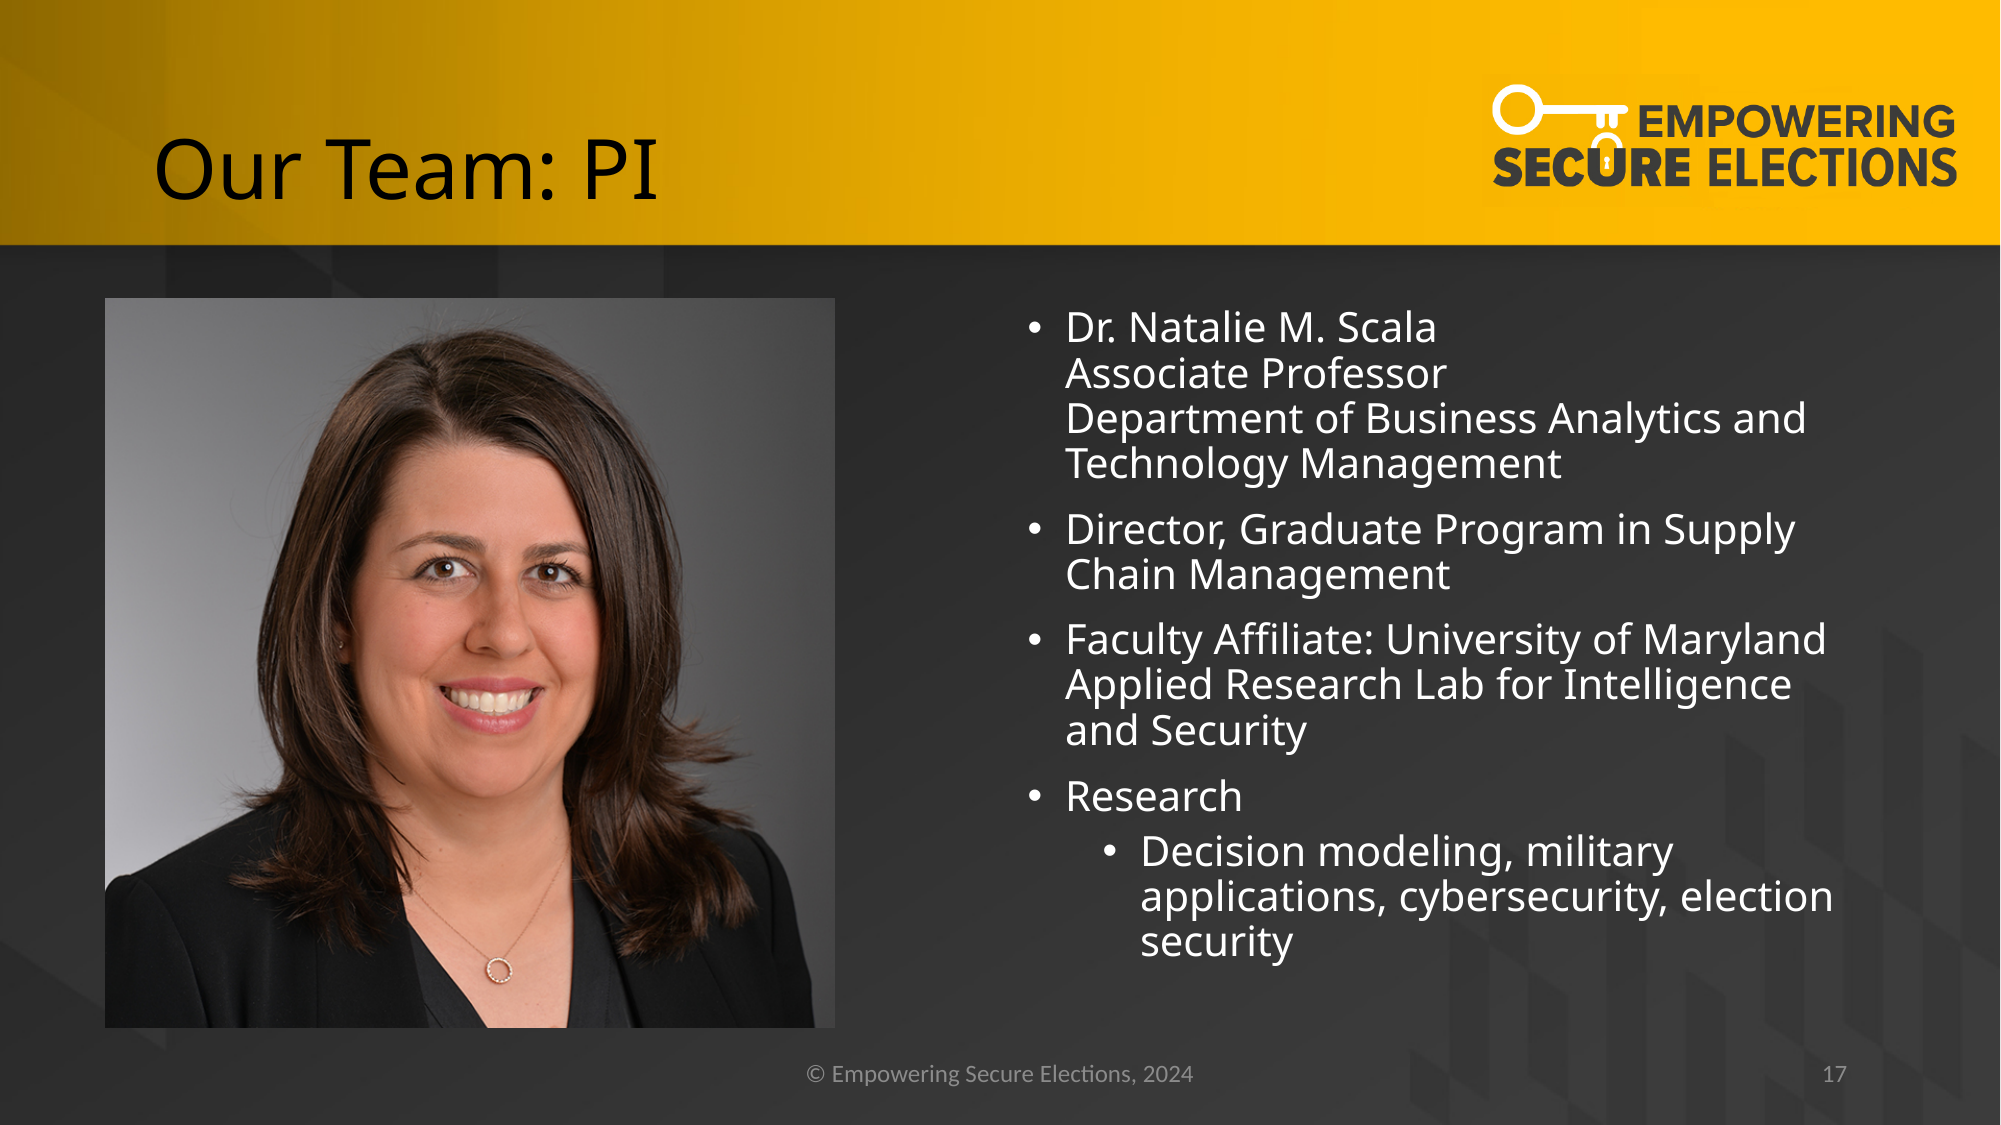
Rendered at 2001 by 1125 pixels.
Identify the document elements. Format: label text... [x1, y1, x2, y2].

picture [0, 0, 2001, 1125]
footer © Empowering Secure Elections, 2024 [662, 1042, 1338, 1103]
list Dr. Natalie M. Scala Associate Professor Department of Business Analytics and Technology Management Director, Graduate Program in Supply Chain Management Faculty Affiliate: University of Maryland Applied Research Lab for Intelligence and Security Research Decision modeling, military applications, cybersecurity, election security [1012, 299, 1863, 1014]
slide_number 17 [1412, 1042, 1863, 1103]
title Our Team: PI [137, 7, 1533, 226]
